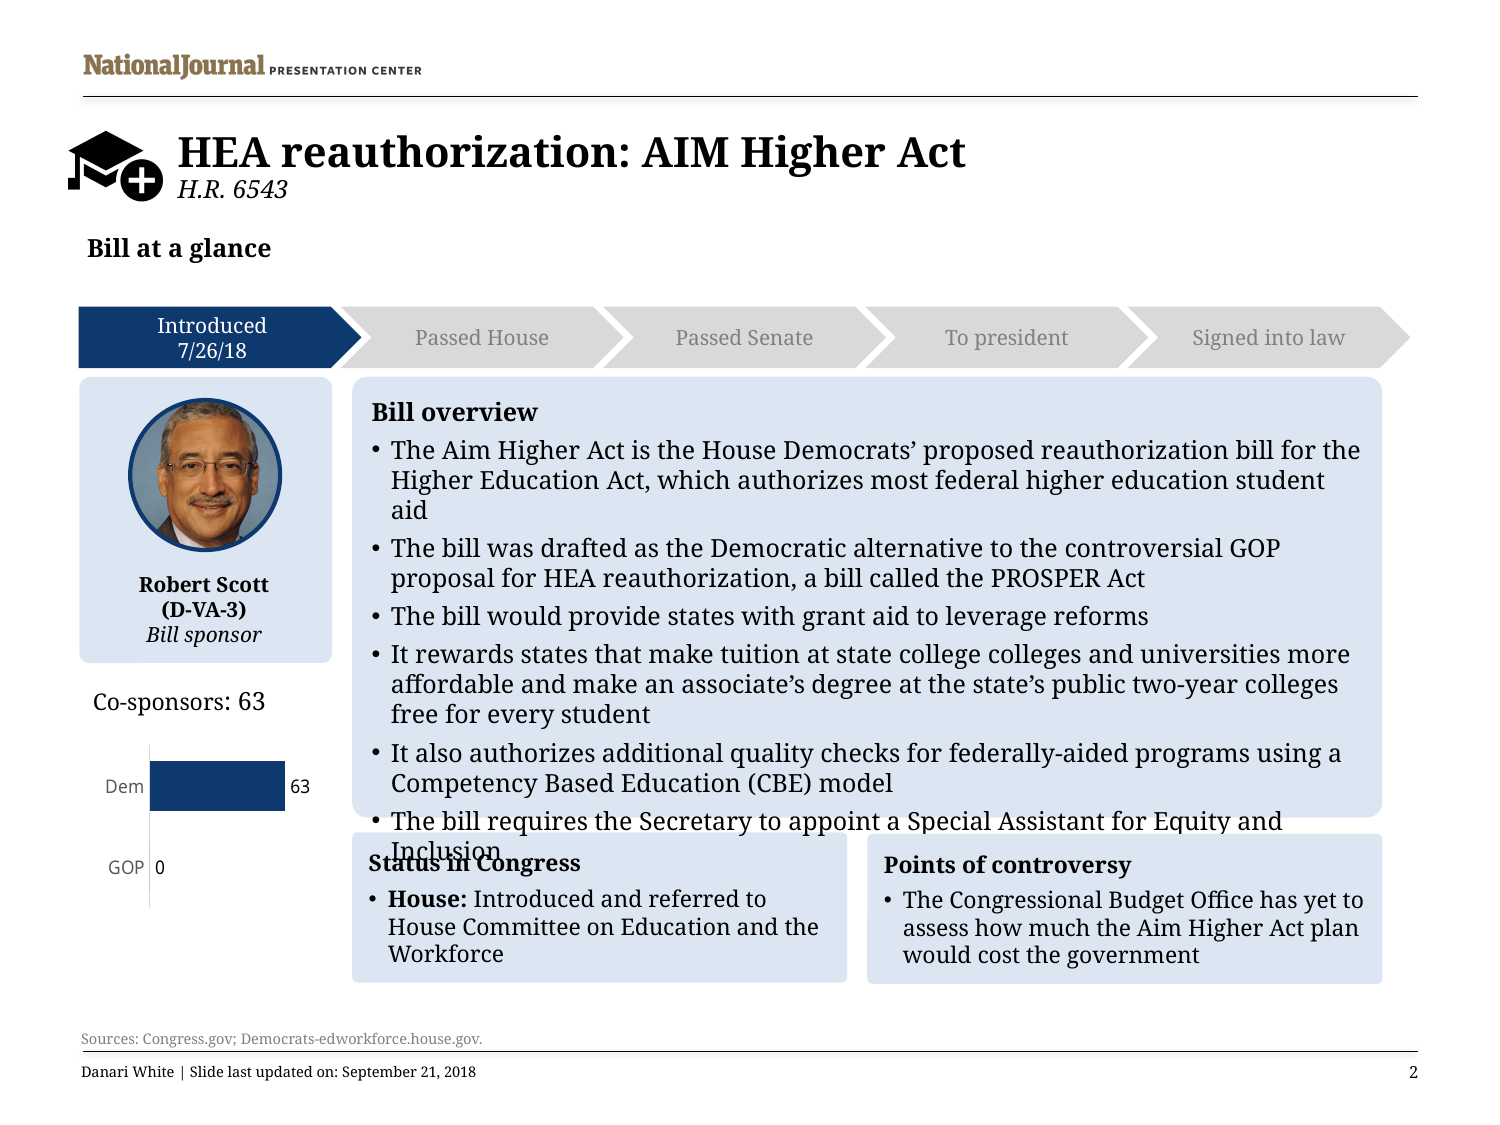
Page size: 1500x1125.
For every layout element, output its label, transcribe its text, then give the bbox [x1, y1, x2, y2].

text_box Signed into law [1127, 306, 1411, 369]
text_box HEA reauthorization: AIM Higher Act H.R. 6543 [162, 124, 1446, 224]
picture [68, 118, 163, 213]
text_box Bill at a glance [72, 225, 1434, 271]
slide_number 2 [1381, 1054, 1434, 1108]
chart [78, 711, 311, 935]
text_box Danari White | Slide last updated on: September 21, 2018 [66, 1053, 566, 1110]
text_box Passed House [340, 306, 624, 369]
text_box Points of controversy The Congressional Budget Office has yet to assess how much the Aim Higher Act plan would cost the government [867, 833, 1383, 984]
picture [129, 399, 281, 551]
text_box [79, 655, 332, 664]
picture [82, 44, 425, 91]
text_box Introduced 7/26/18 [78, 306, 362, 369]
text_box [79, 376, 333, 564]
text_box Sources: Congress.gov; Democrats-edworkforce.house.gov. [66, 1020, 1420, 1052]
text_box Co-sponsors: 63 [78, 677, 347, 723]
text_box Bill overview The Aim Higher Act is the House Democrats’ proposed reauthorization bill for the Higher Education Act, which authorizes most federal higher education student aid The bill was drafted as the Democratic alternative to the controversial GOP proposal for HEA reauthorization, a bill called the PROSPER Act The bill would provide states with grant aid to leverage reforms It rewards states that make tuition at state college colleges and universities more affordable and make an associate’s degree at the state’s public two-year colleges free for every student It also authorizes additional quality checks for federally-aided programs using a Competency Based Education (CBE) model The bill requires the Secretary to appoint a Special Assistant for Equity and Inclusion [352, 376, 1383, 818]
text_box Passed Senate [603, 306, 886, 369]
text_box Robert Scott (D-VA-3) Bill sponsor [64, 564, 343, 655]
text_box To president [865, 306, 1149, 369]
text_box Status in Congress House: Introduced and referred to House Committee on Education and the Workforce [352, 832, 848, 983]
